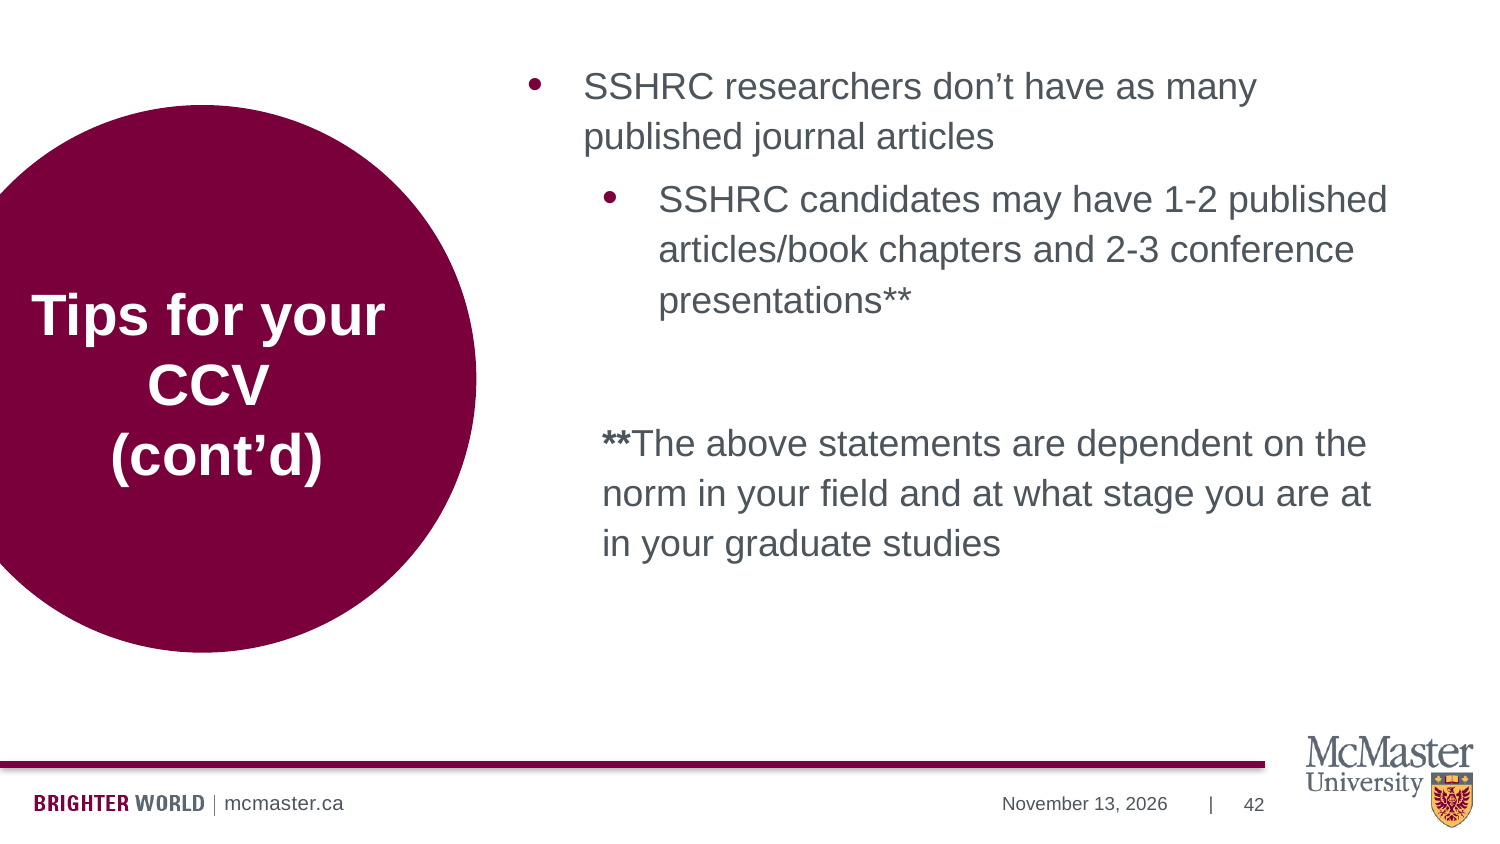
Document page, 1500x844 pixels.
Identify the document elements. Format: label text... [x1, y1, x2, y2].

slide_number 42 [1186, 780, 1265, 826]
title Tips for your CCV (cont’d) [0, 281, 419, 495]
picture [1306, 735, 1474, 828]
text_box [91, 362, 1321, 667]
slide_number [861, 780, 1183, 826]
list SSHRC researchers don’t have as many published journal articles SSHRC candidates may have 1-2 published articles/book chapters and 2-3 conference presentations** **The above statements are dependent on the norm in your field and at what stage you are at in your graduate studies [509, 48, 1425, 781]
picture [32, 793, 220, 816]
